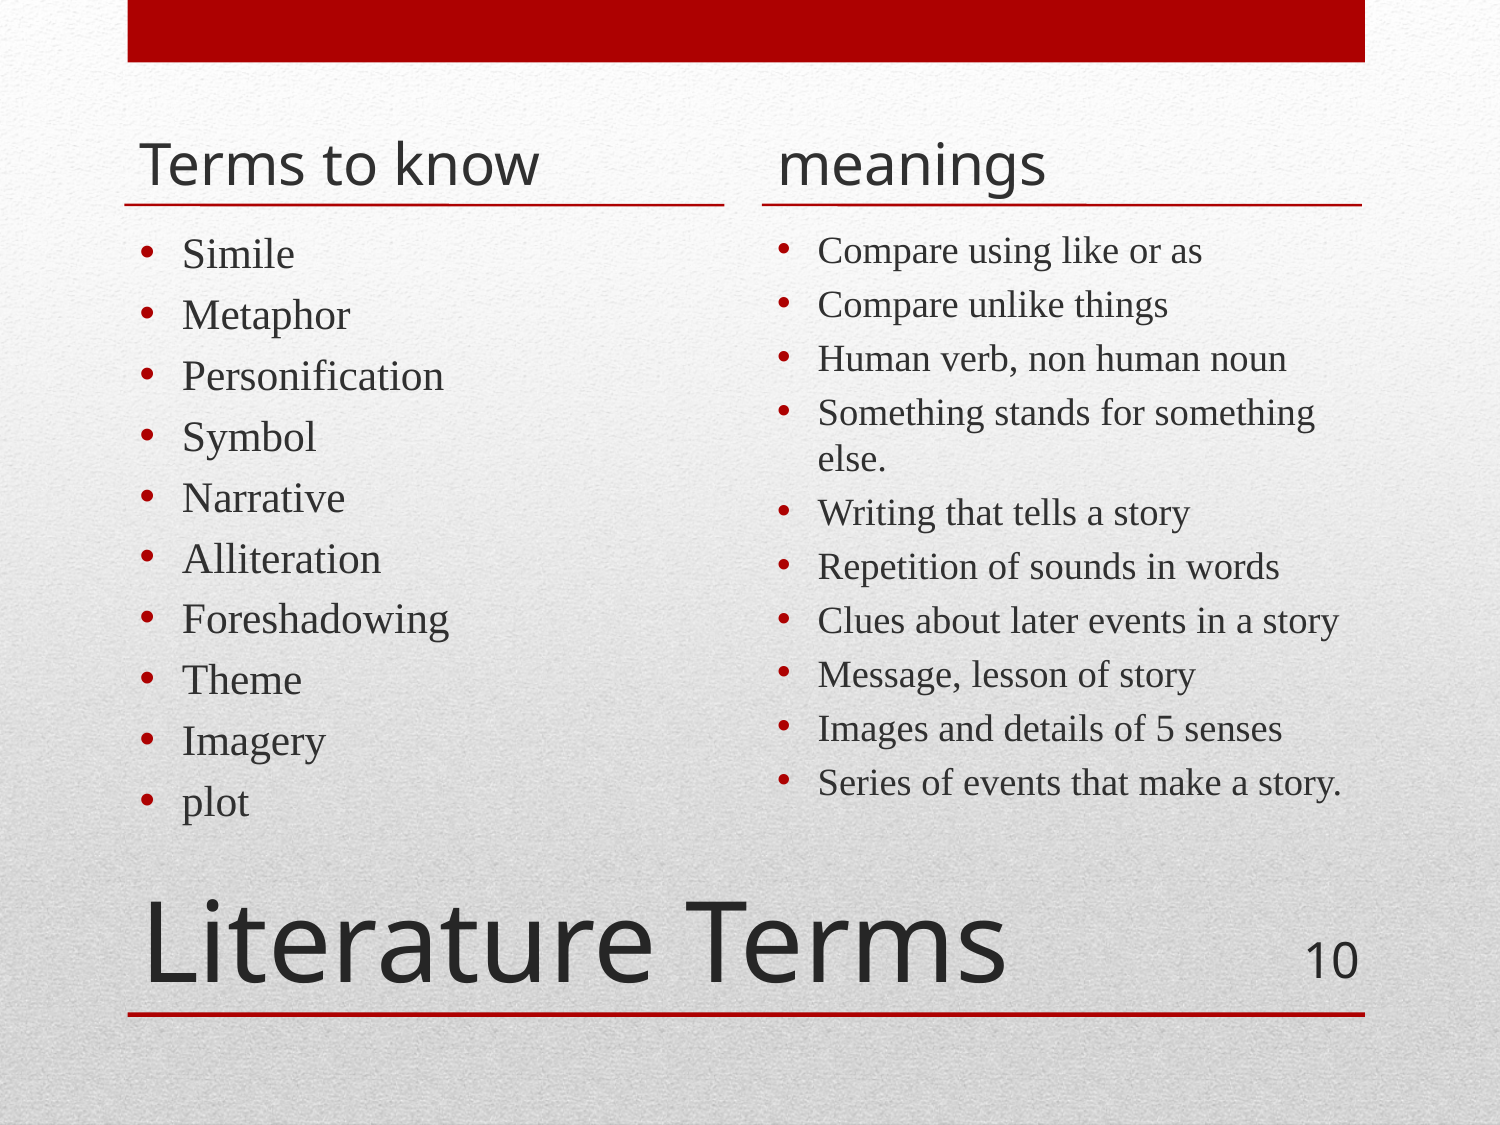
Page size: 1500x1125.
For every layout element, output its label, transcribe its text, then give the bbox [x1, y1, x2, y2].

list Compare using like or as Compare unlike things Human verb, non human noun Something stands for something else. Writing that tells a story Repetition of sounds in words Clues about later events in a story Message, lesson of story Images and details of 5 senses Series of events that make a story. [761, 218, 1362, 863]
slide_number 10 [1250, 933, 1375, 993]
list Simile Metaphor Personification Symbol Narrative Alliteration Foreshadowing Theme Imagery plot [124, 218, 725, 838]
list meanings [761, 99, 1362, 205]
list Terms to know [124, 99, 725, 205]
title Literature Terms [125, 750, 1238, 1013]
